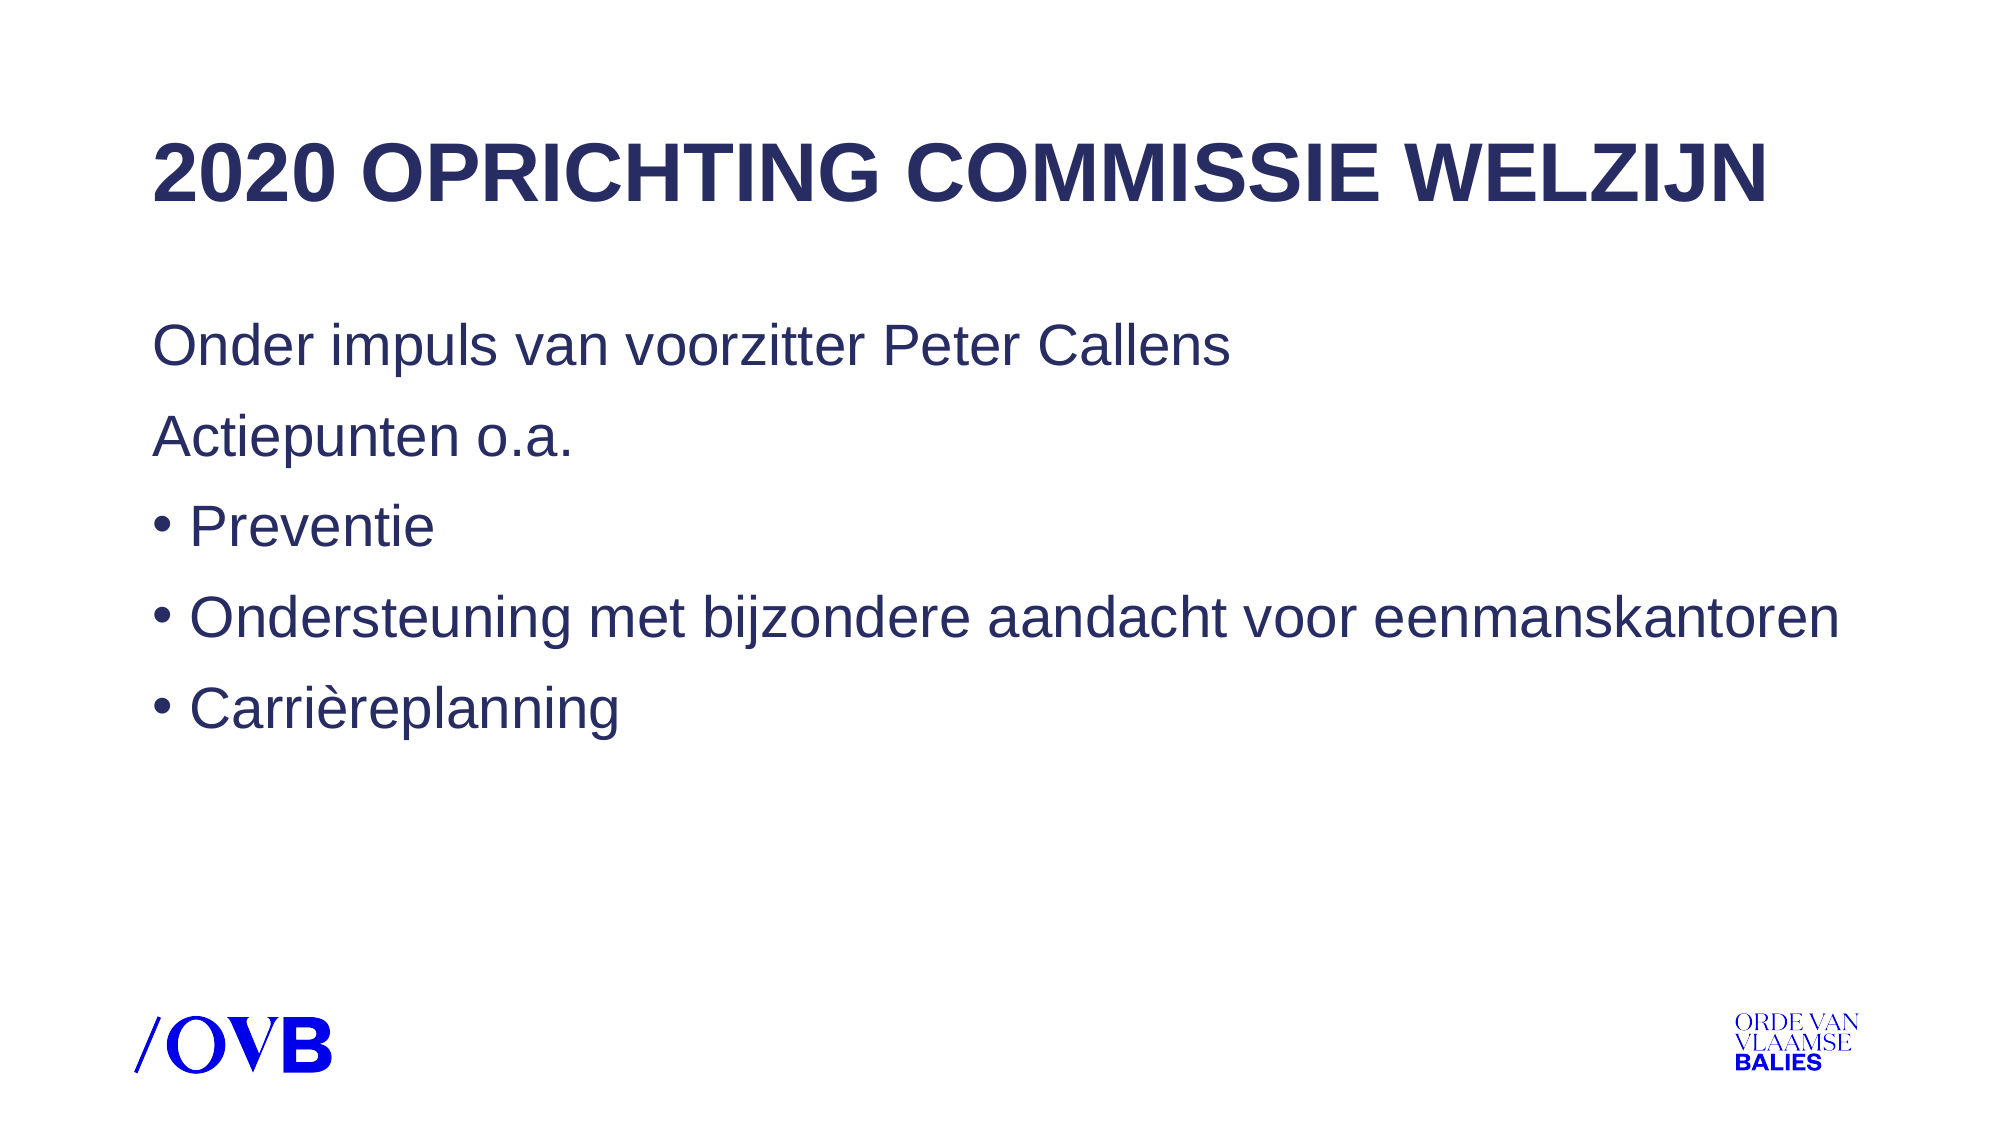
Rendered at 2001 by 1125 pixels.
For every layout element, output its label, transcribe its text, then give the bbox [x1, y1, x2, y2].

picture [131, 1010, 345, 1078]
picture [1732, 1007, 1863, 1075]
list Onder impuls van voorzitter Peter Callens Actiepunten o.a. Preventie Ondersteuning met bijzondere aandacht voor eenmanskantoren Carrièreplanning [137, 299, 1863, 960]
title 2020 OPRICHTING COMMISSIE WELZIJN [137, 59, 1863, 278]
